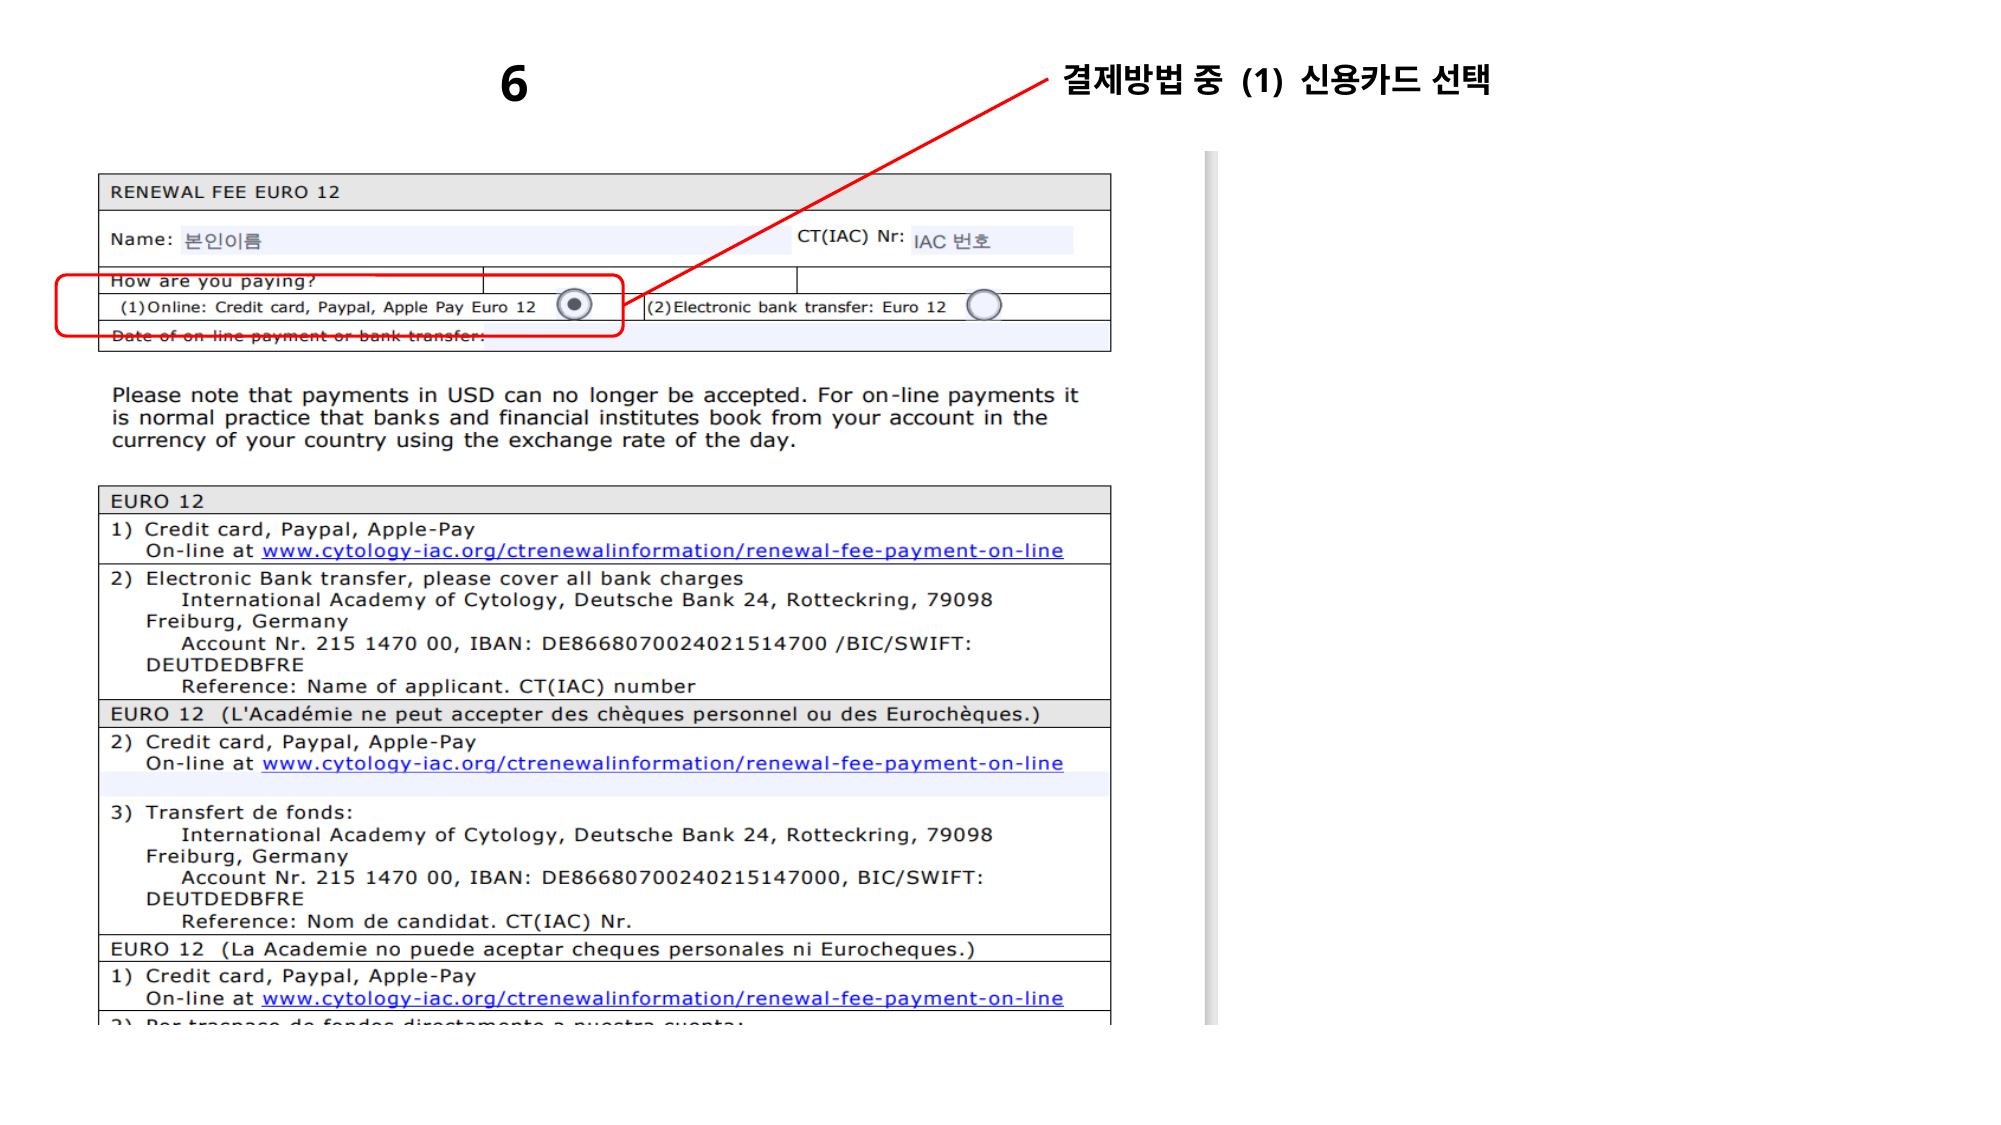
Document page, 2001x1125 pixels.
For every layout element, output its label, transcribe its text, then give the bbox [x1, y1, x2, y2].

list 6 [89, 36, 940, 120]
text_box [55, 274, 64, 337]
text_box 결제방법 중 (1) 신용카드 선택 [1048, 51, 1554, 107]
picture [64, 151, 1218, 1025]
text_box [623, 79, 1049, 306]
